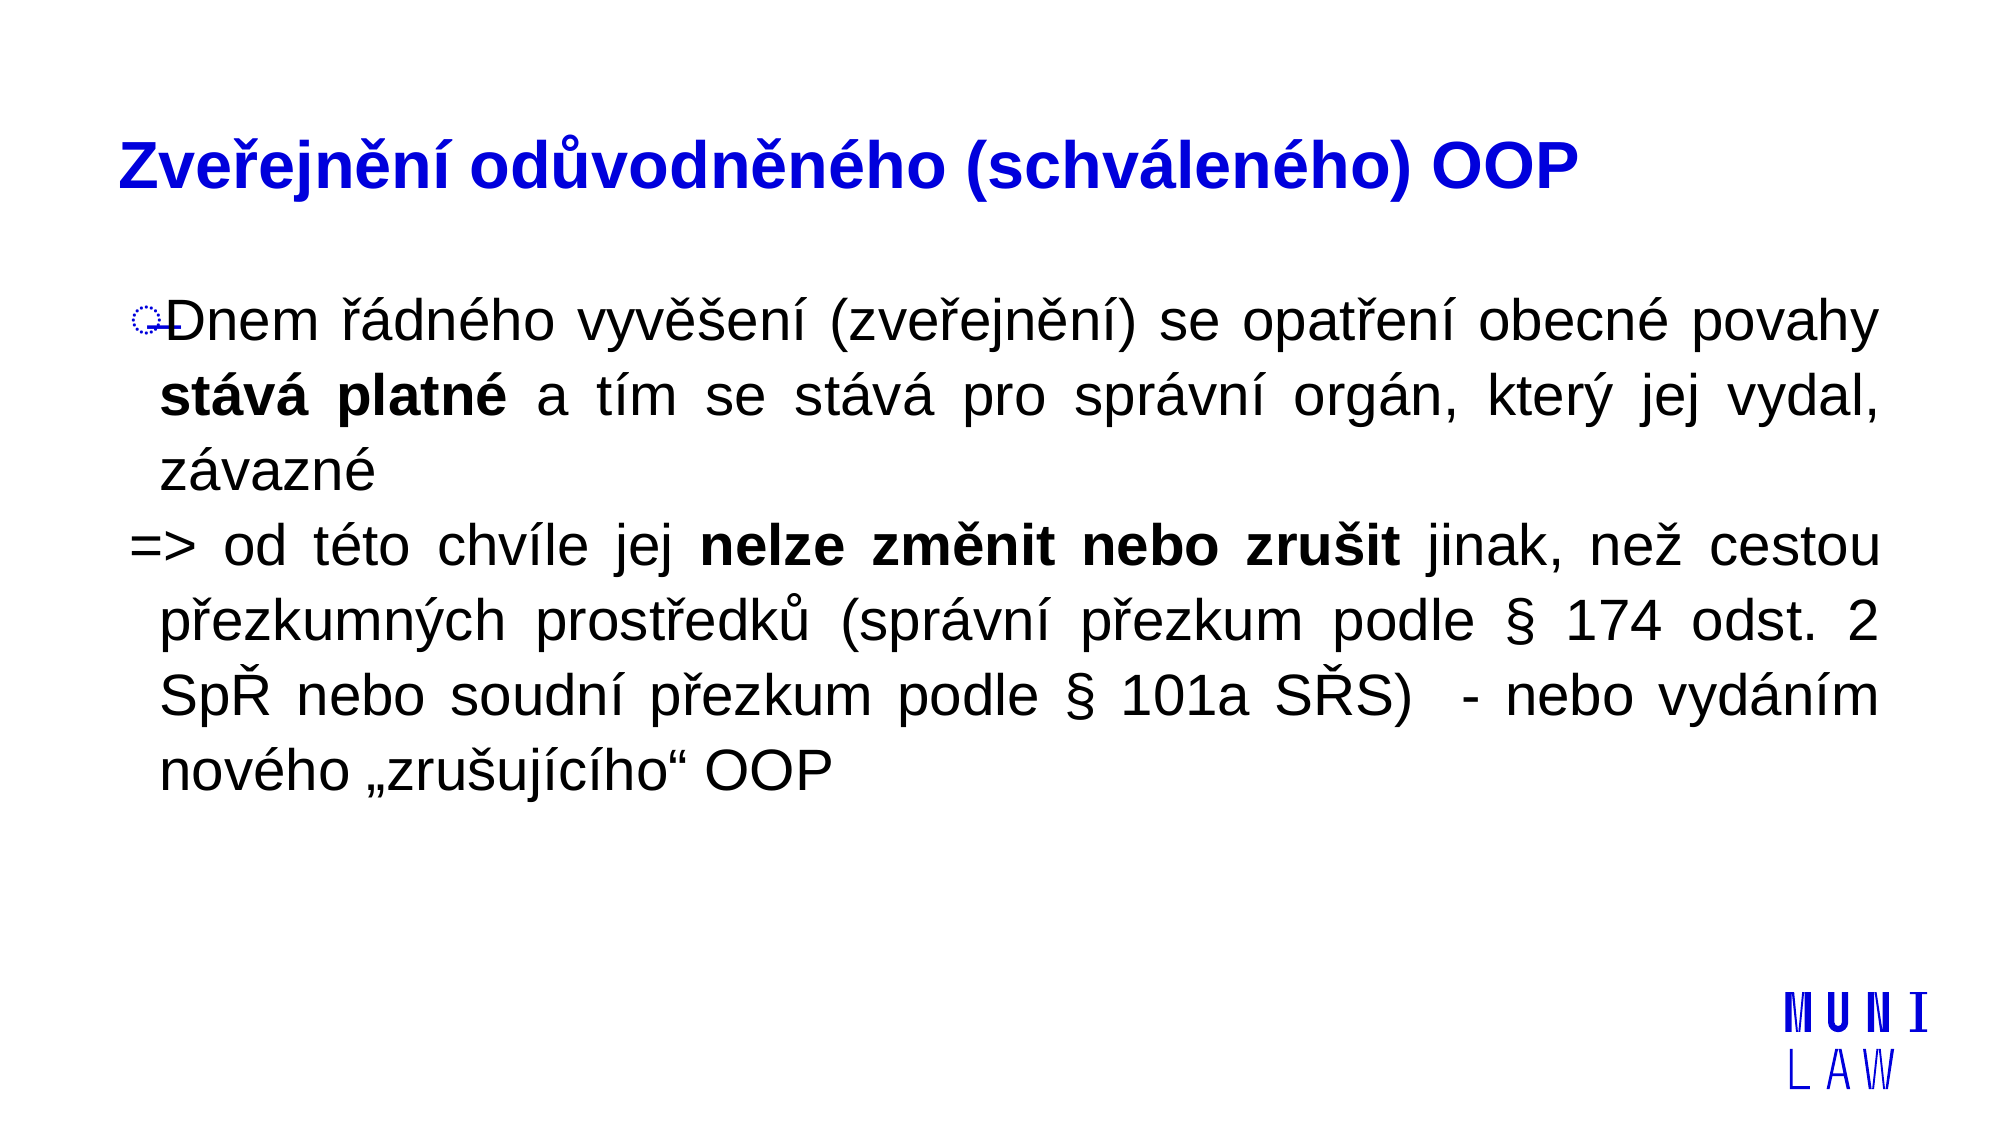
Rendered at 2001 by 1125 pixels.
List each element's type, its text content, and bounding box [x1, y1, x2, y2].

list Dnem řádného vyvěšení (zveřejnění) se opatření obecné povahy stává platné a tím se stává pro správní orgán, který jej vydal, závazné => od této chvíle jej nelze změnit nebo zrušit jinak, než cestou přezkumných prostředků (správní přezkum podle § 174 odst. 2 SpŘ nebo soudní přezkum podle § 101a SŘS) - nebo vydáním nového „zrušujícího“ OOP [118, 277, 1883, 957]
title Zveřejnění odůvodněného (schváleného) OOP [118, 118, 1883, 193]
